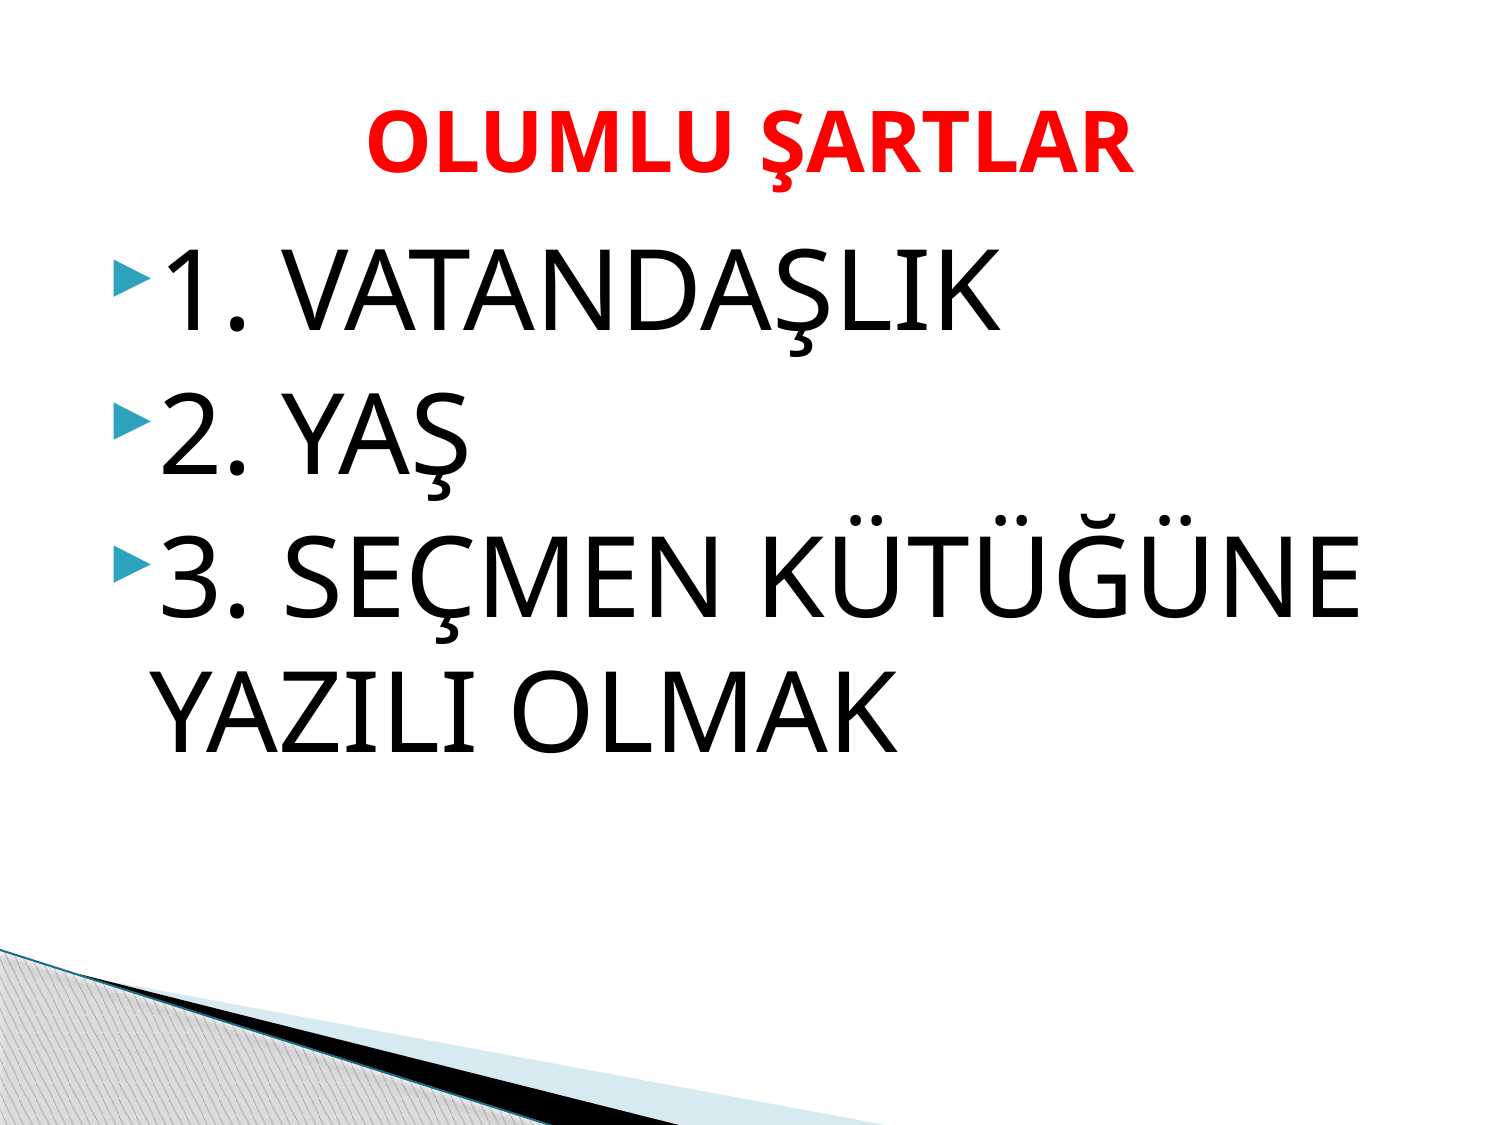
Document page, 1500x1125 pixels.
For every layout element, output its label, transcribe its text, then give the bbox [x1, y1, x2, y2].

title OLUMLU ŞARTLAR [75, 45, 1425, 233]
list 1. VATANDAŞLIK 2. YAŞ 3. SEÇMEN KÜTÜĞÜNE YAZILI OLMAK [75, 233, 1425, 986]
